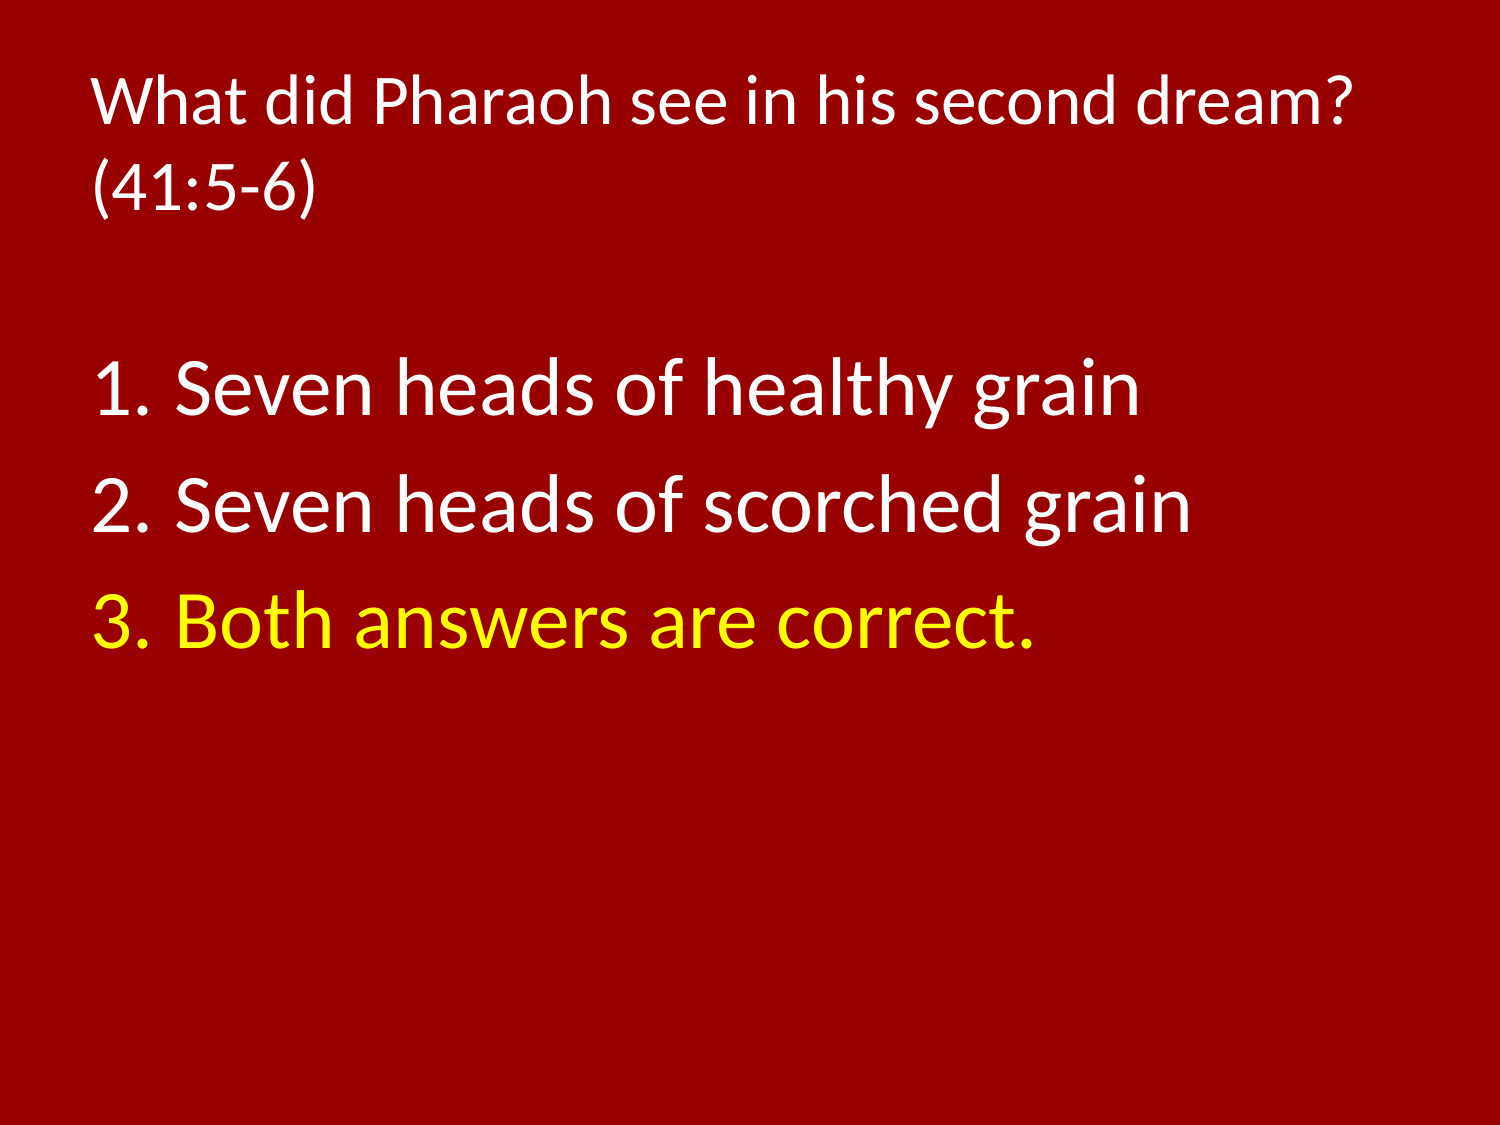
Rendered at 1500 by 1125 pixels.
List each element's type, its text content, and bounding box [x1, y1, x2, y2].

title What did Pharaoh see in his second dream? (41:5-6) [75, 45, 1425, 233]
list Seven heads of healthy grain Seven heads of scorched grain Both answers are correct. [75, 324, 1425, 1005]
